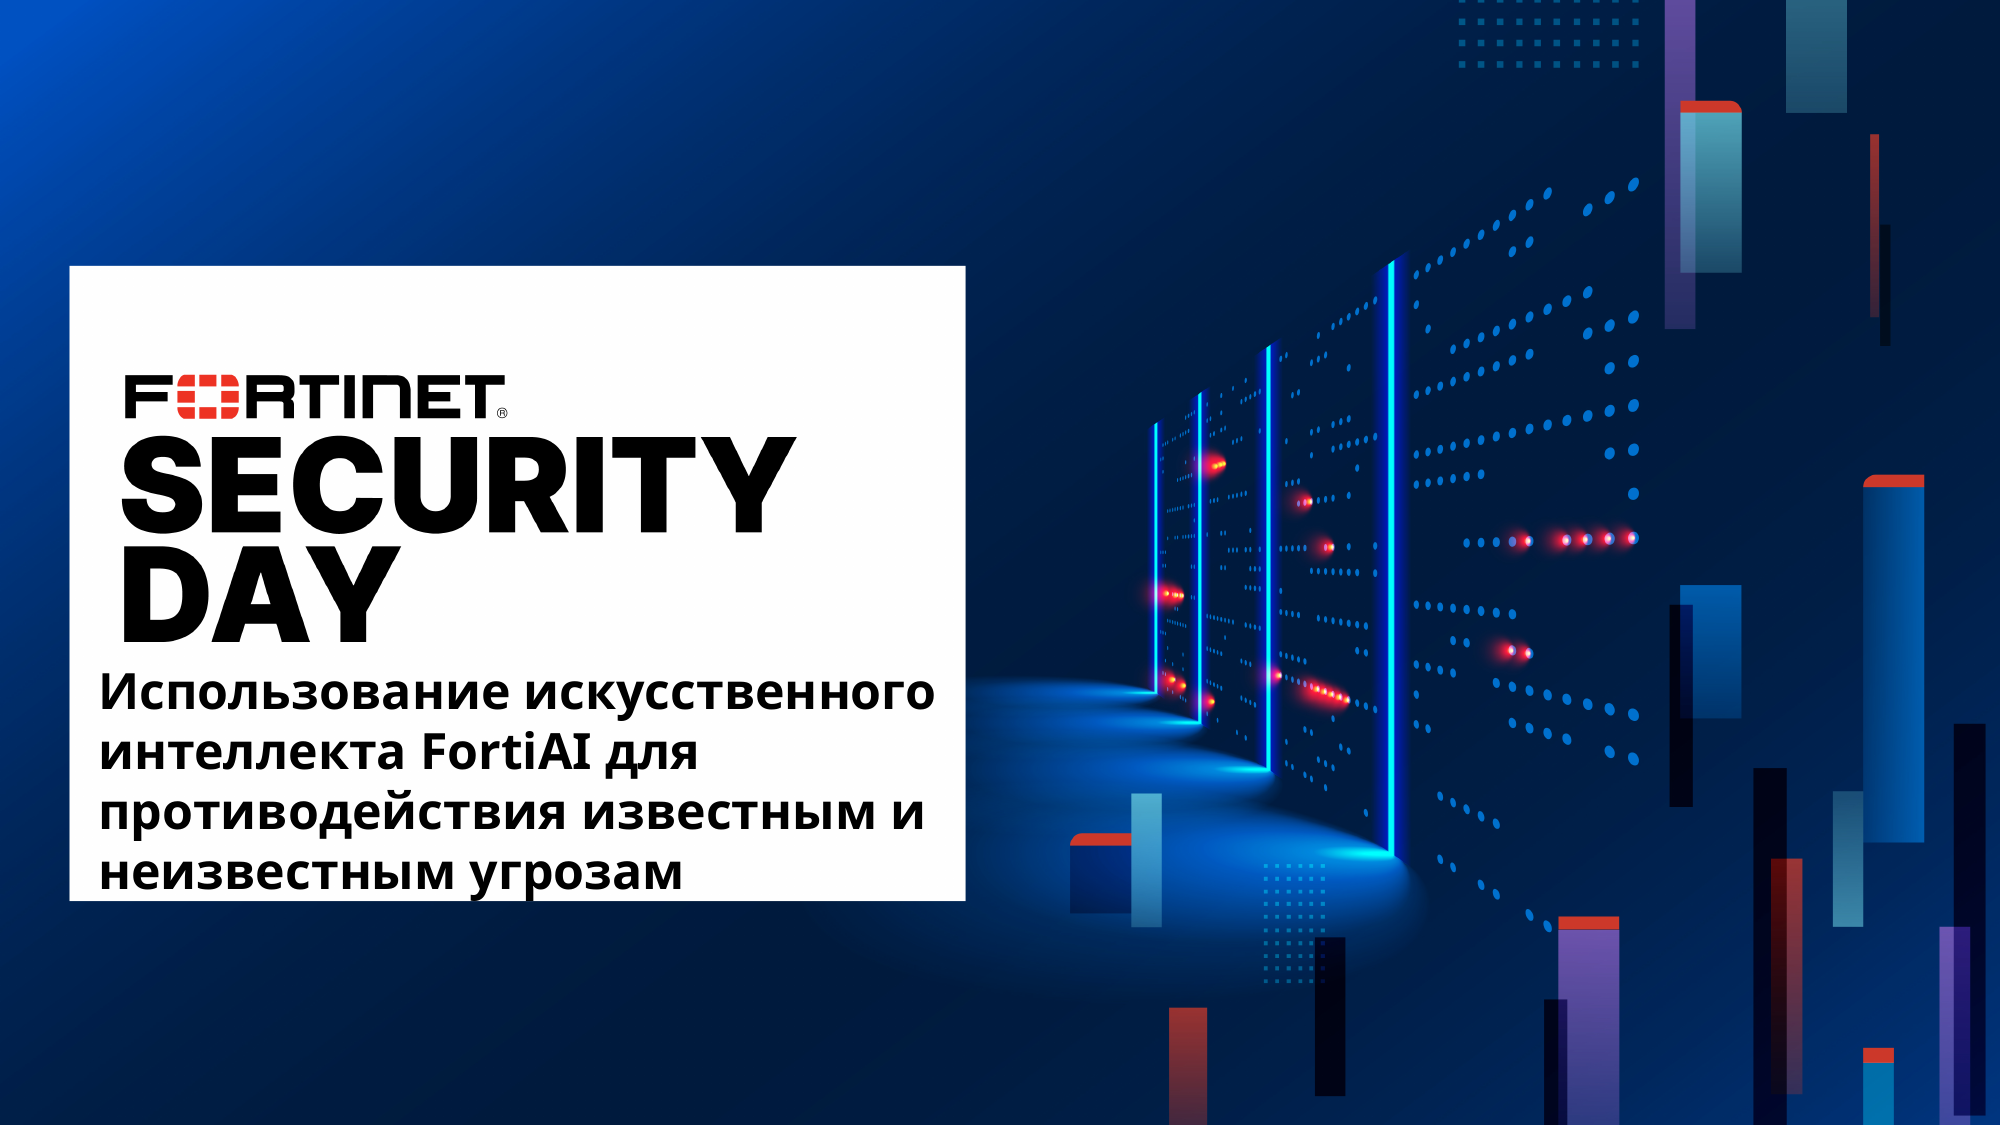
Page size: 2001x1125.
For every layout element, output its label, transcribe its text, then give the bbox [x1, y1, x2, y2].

picture [0, 0, 2000, 1125]
text_box Использование искусственного интеллекта FortiAI для противодействия известным и неизвестным угрозам [83, 652, 987, 907]
